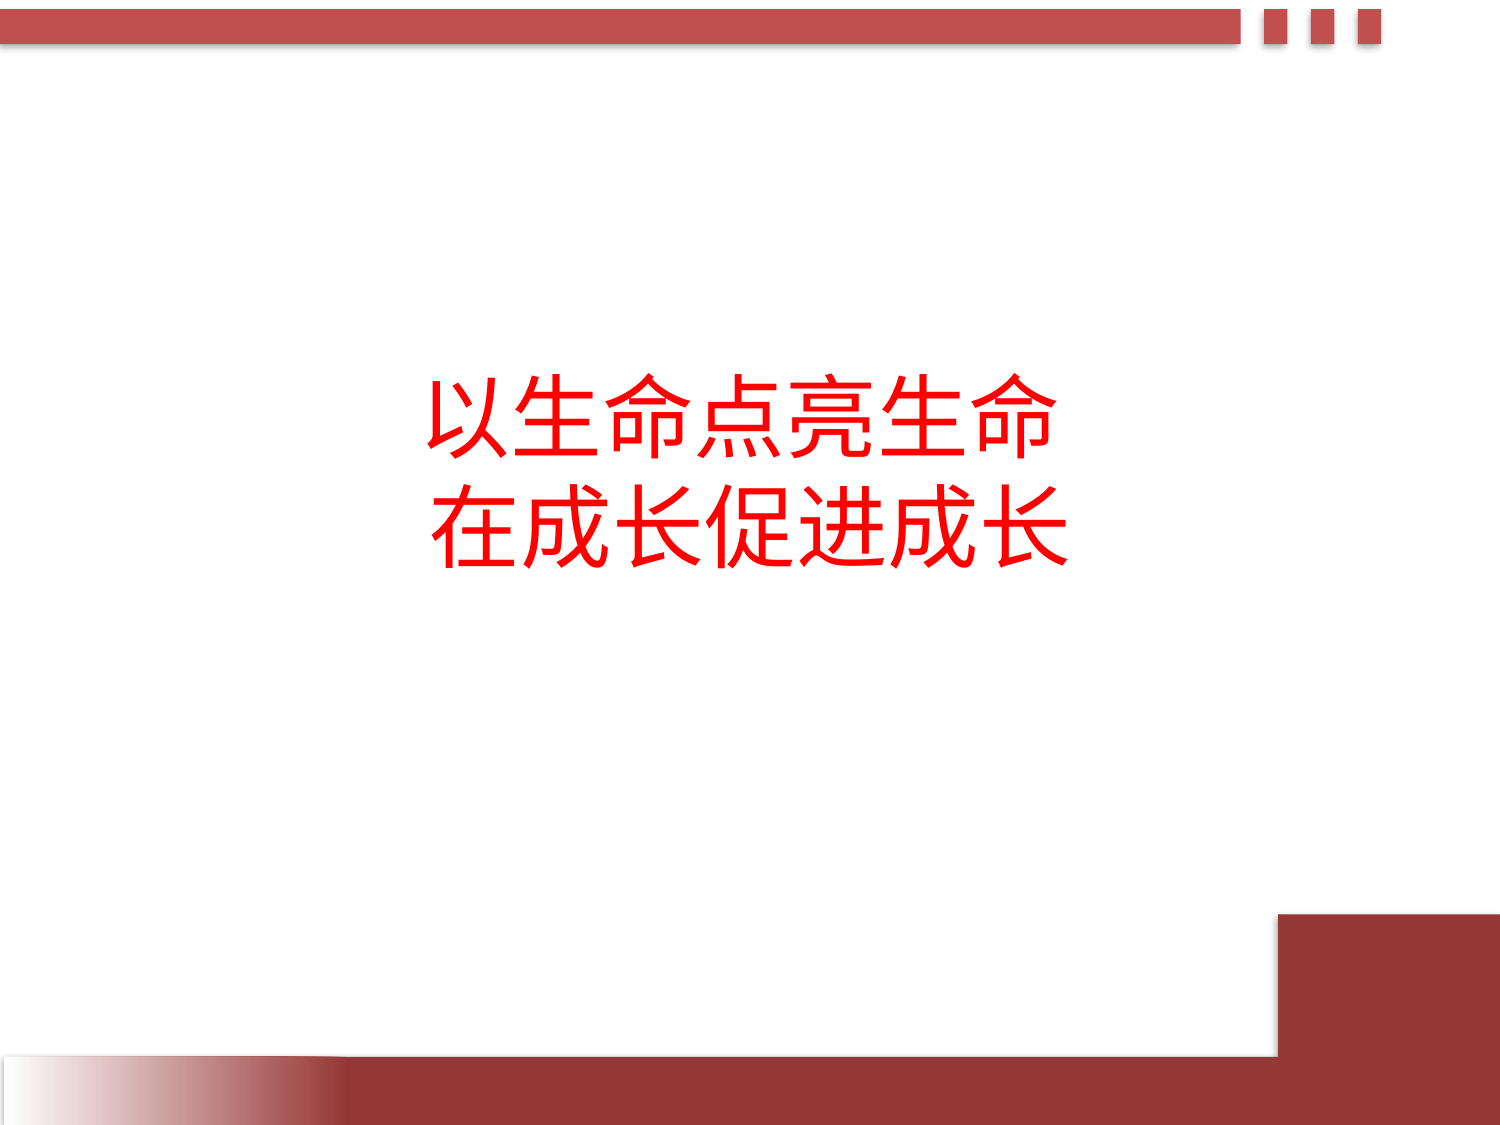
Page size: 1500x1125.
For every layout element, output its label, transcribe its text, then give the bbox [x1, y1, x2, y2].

title 以生命点亮生命 在成长促进成长 [112, 349, 1388, 591]
